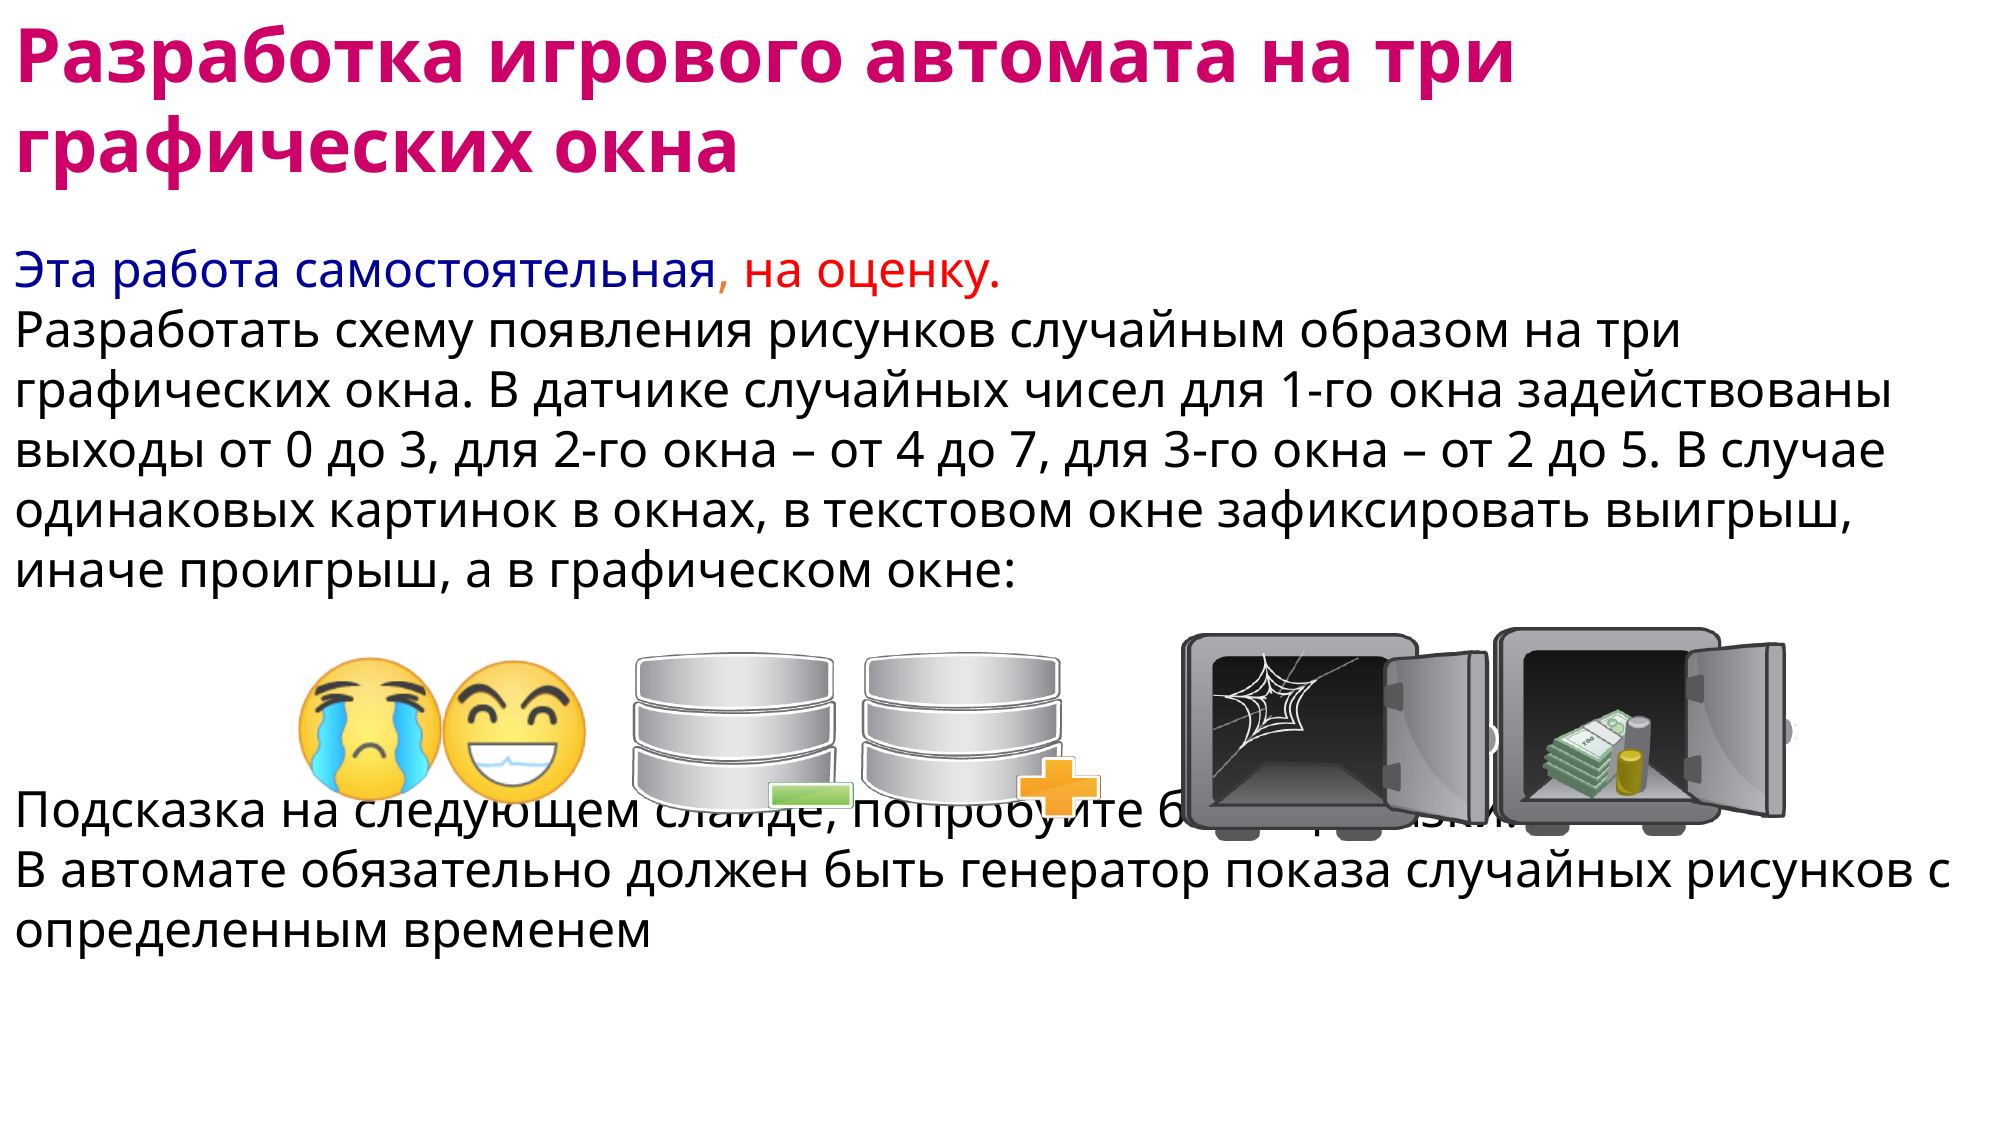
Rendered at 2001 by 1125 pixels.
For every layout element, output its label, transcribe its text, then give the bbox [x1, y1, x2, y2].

picture [1181, 627, 1796, 841]
text_box Разработка игрового автомата на три графических окна Эта работа самостоятельная, на оценку. Разработать схему появления рисунков случайным образом на три графических окна. В датчике случайных чисел для 1-го окна задействованы выходы от 0 до 3, для 2-го окна – от 4 до 7, для 3-го окна – от 2 до 5. В случае одинаковых картинок в окнах, в текстовом окне зафиксировать выигрыш, иначе проигрыш, а в графическом окне: Подсказка на следующем слайде, попробуйте без подсказки. В автомате обязательно должен быть генератор показа случайных рисунков с определенным временем [0, 0, 2000, 965]
picture [285, 644, 598, 816]
picture [631, 652, 1116, 830]
